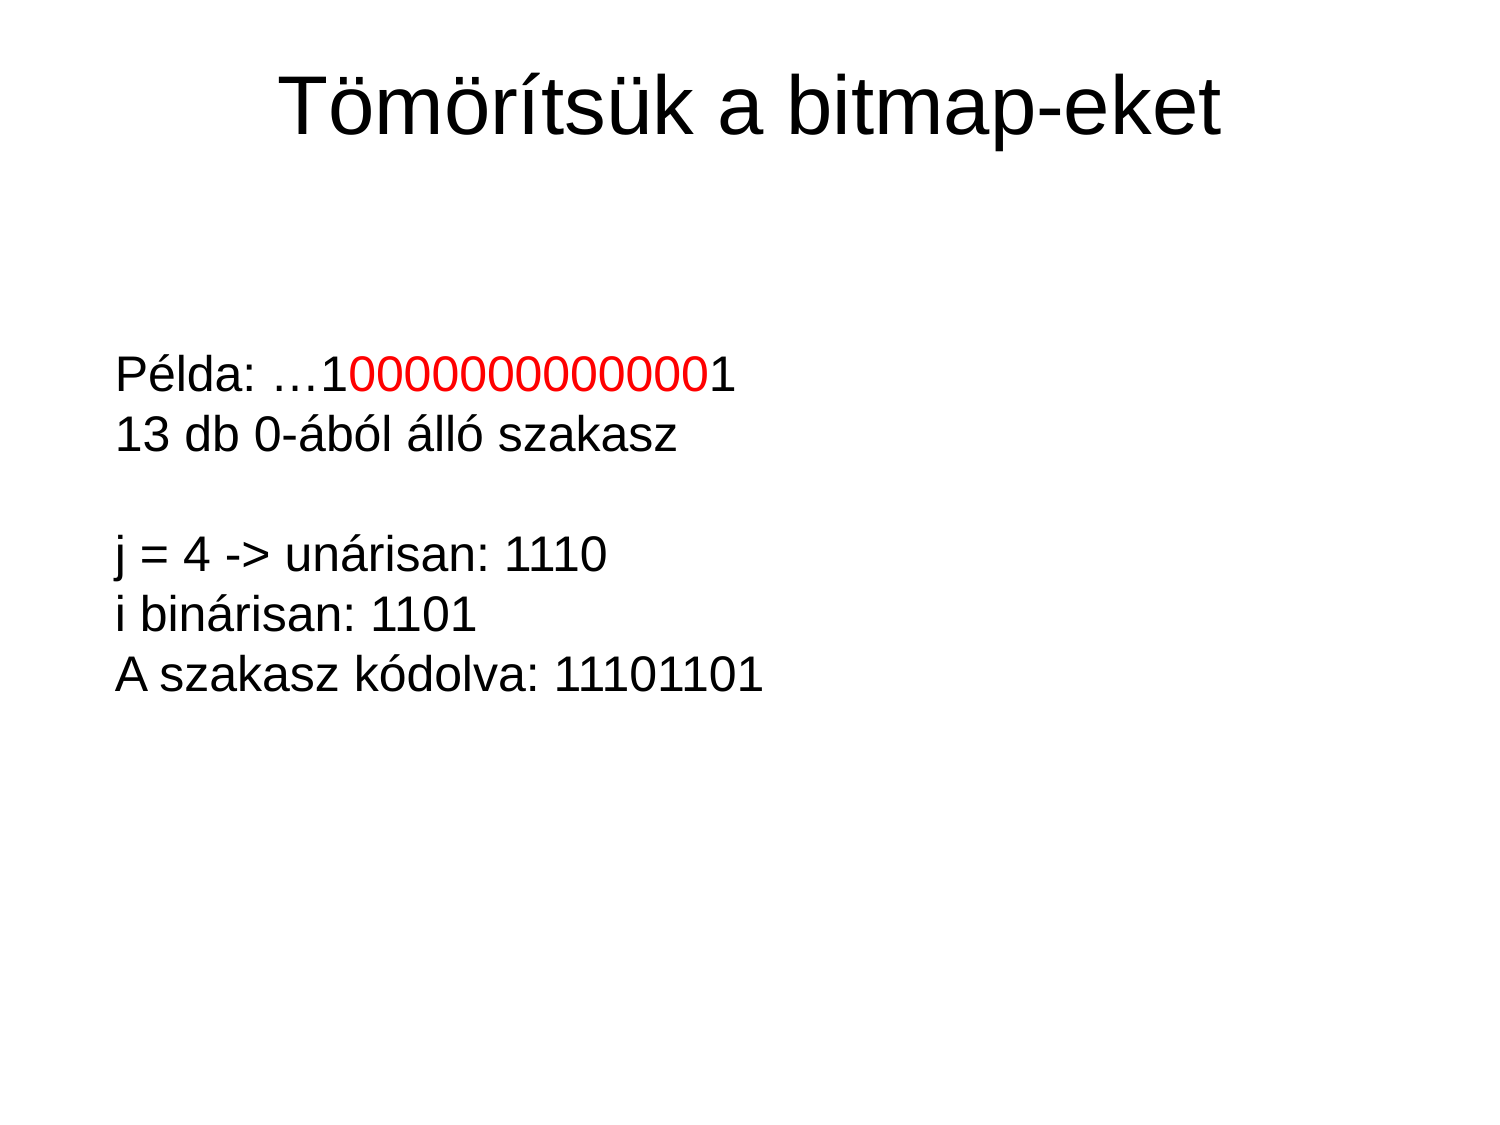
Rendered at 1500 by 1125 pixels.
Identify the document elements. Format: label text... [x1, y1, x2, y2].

text_box Példa: …100000000000001 13 db 0-ából álló szakasz j = 4 -> unárisan: 1110 i binárisan: 1101 A szakasz kódolva: 11101101 [100, 243, 1451, 799]
title Tömörítsük a bitmap-eket [75, 45, 1425, 158]
